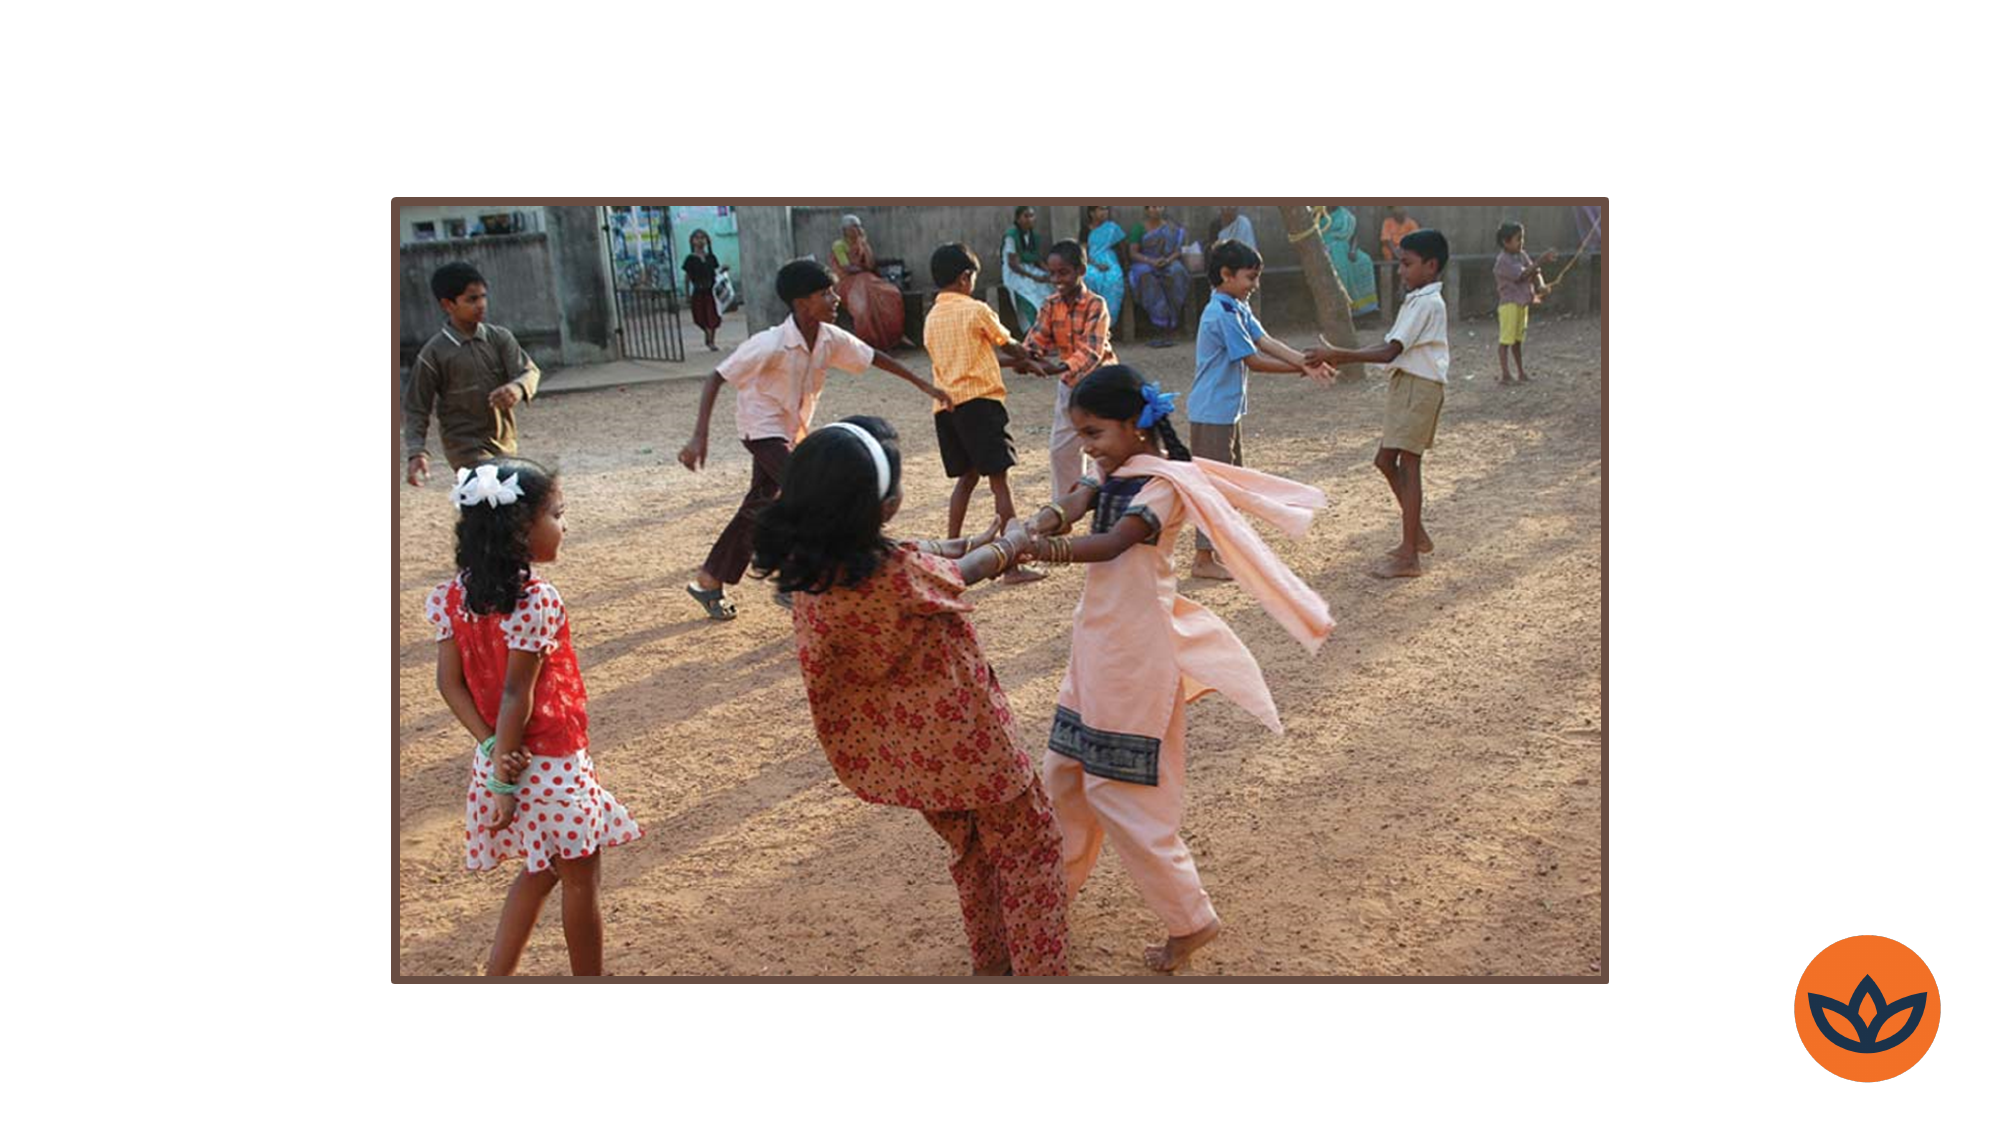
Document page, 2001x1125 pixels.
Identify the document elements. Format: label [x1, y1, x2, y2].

picture [390, 197, 1610, 984]
picture [1774, 918, 1955, 1093]
